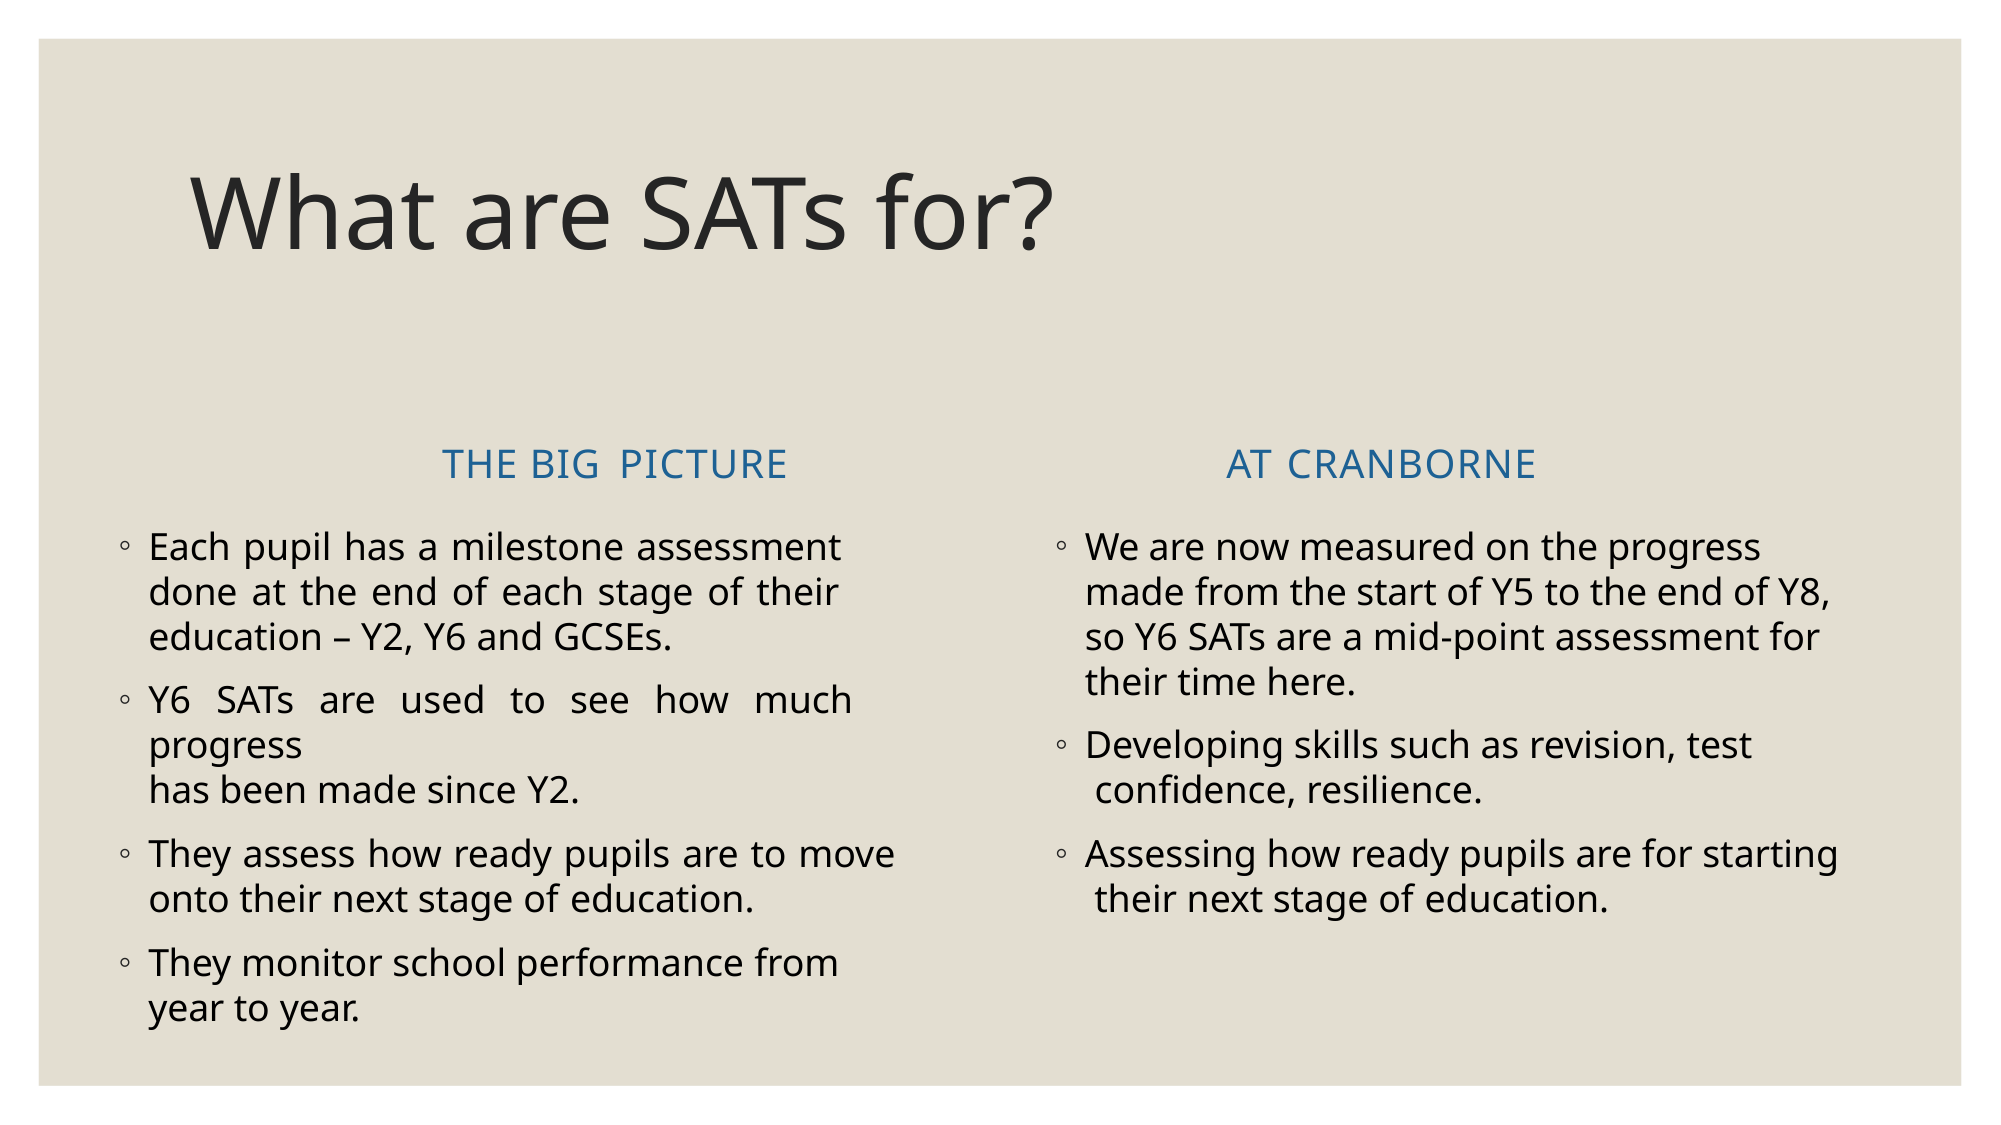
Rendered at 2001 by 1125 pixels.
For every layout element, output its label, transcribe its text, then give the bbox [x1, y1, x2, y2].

title What are SATs for? [187, 147, 1090, 338]
text_box THE BIG PICTURE Each pupil has a milestone assessment done at the end of each stage of their education – Y2, Y6 and GCSEs. Y6 SATs are used to see how much progress has been made since Y2. They assess how ready pupils are to move onto their next stage of education. They monitor school performance from year to year. [116, 437, 939, 1029]
text_box AT CRANBORNE We are now measured on the progress made from the start of Y5 to the end of Y8, so Y6 SATs are a mid-point assessment for their time here. Developing skills such as revision, test confidence, resilience. Assessing how ready pupils are for starting their next stage of education. [1052, 437, 1861, 920]
picture [38, 38, 1962, 1086]
